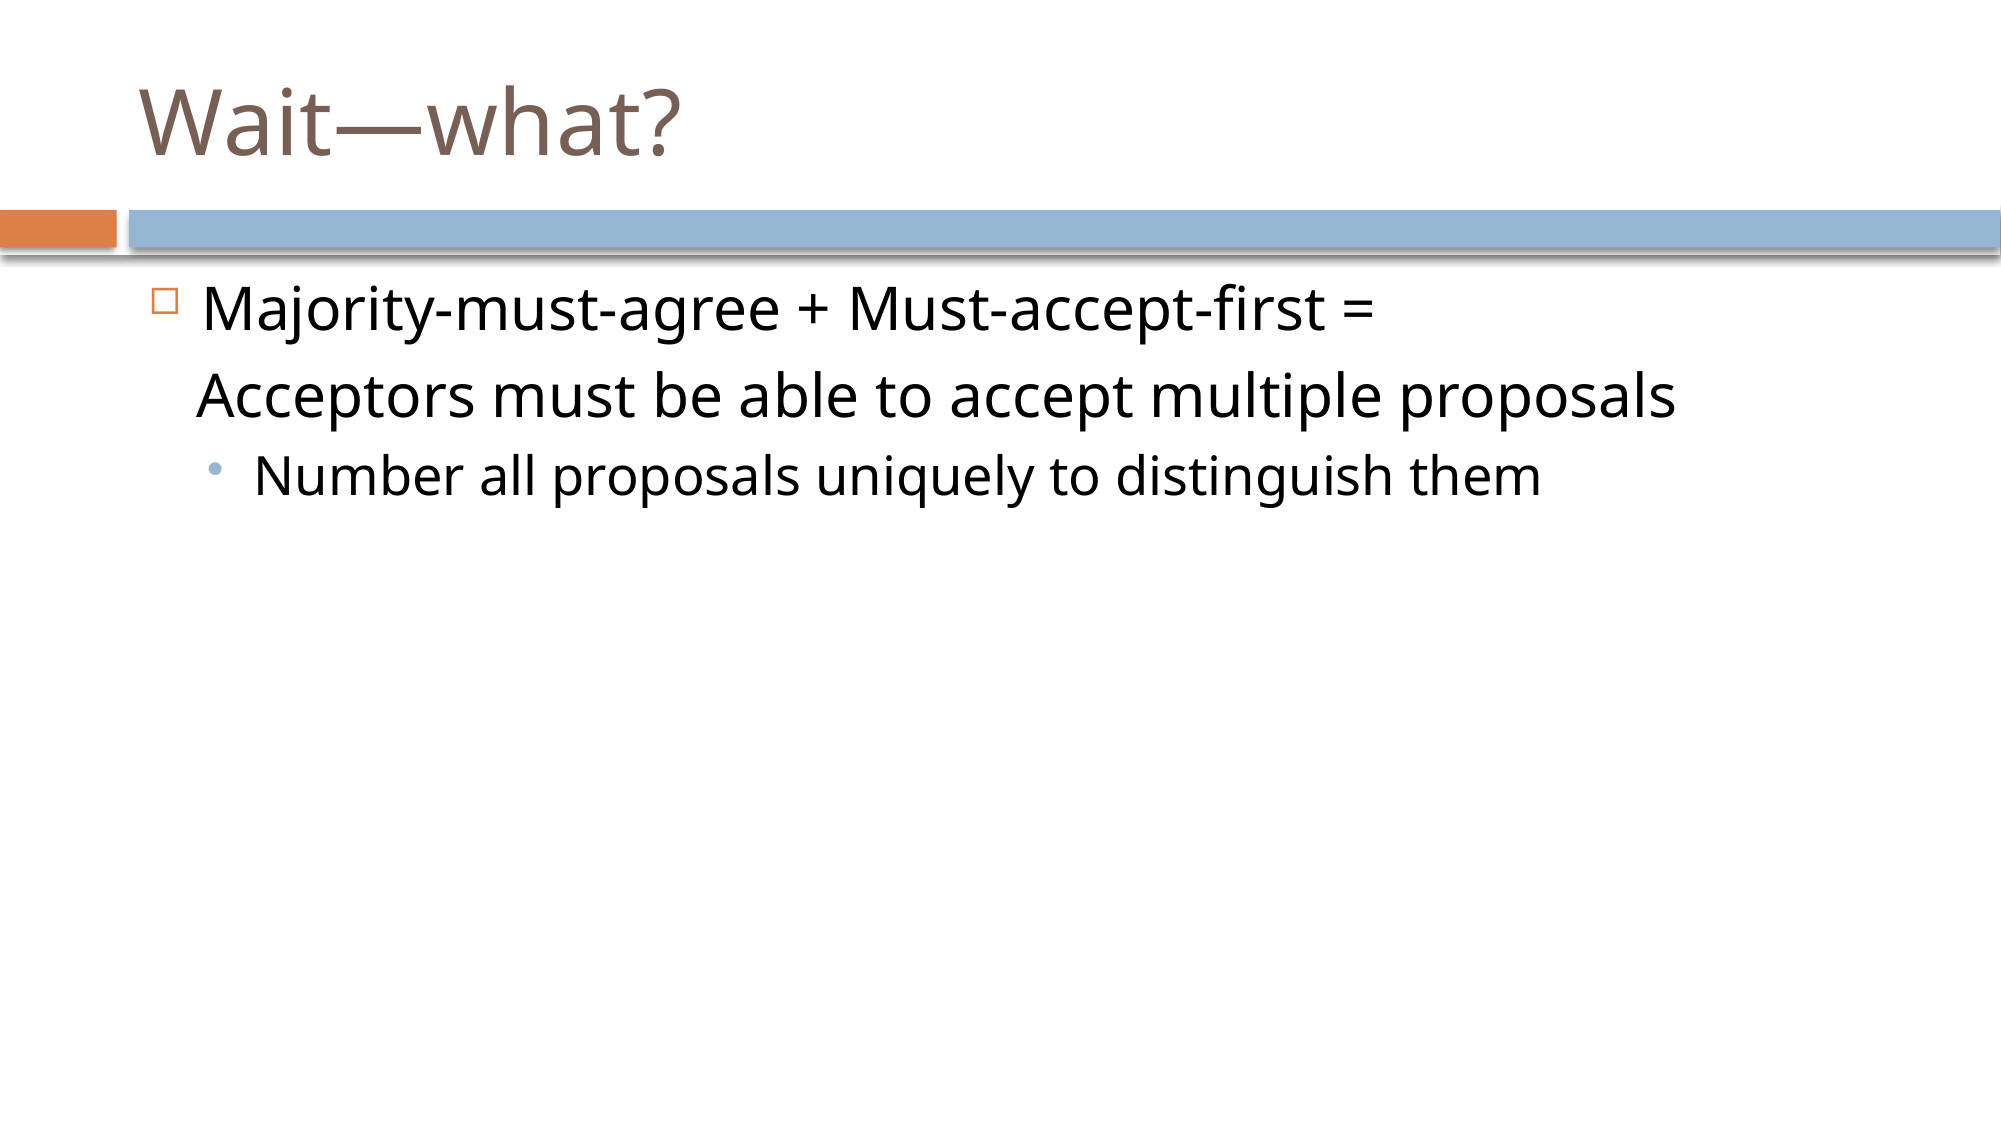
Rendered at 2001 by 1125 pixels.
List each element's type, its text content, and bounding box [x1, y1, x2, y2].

list Majority-must-agree + Must-accept-first = Acceptors must be able to accept multiple proposals Number all proposals uniquely to distinguish them [133, 262, 1918, 1000]
title Wait—what? [133, 24, 1918, 213]
